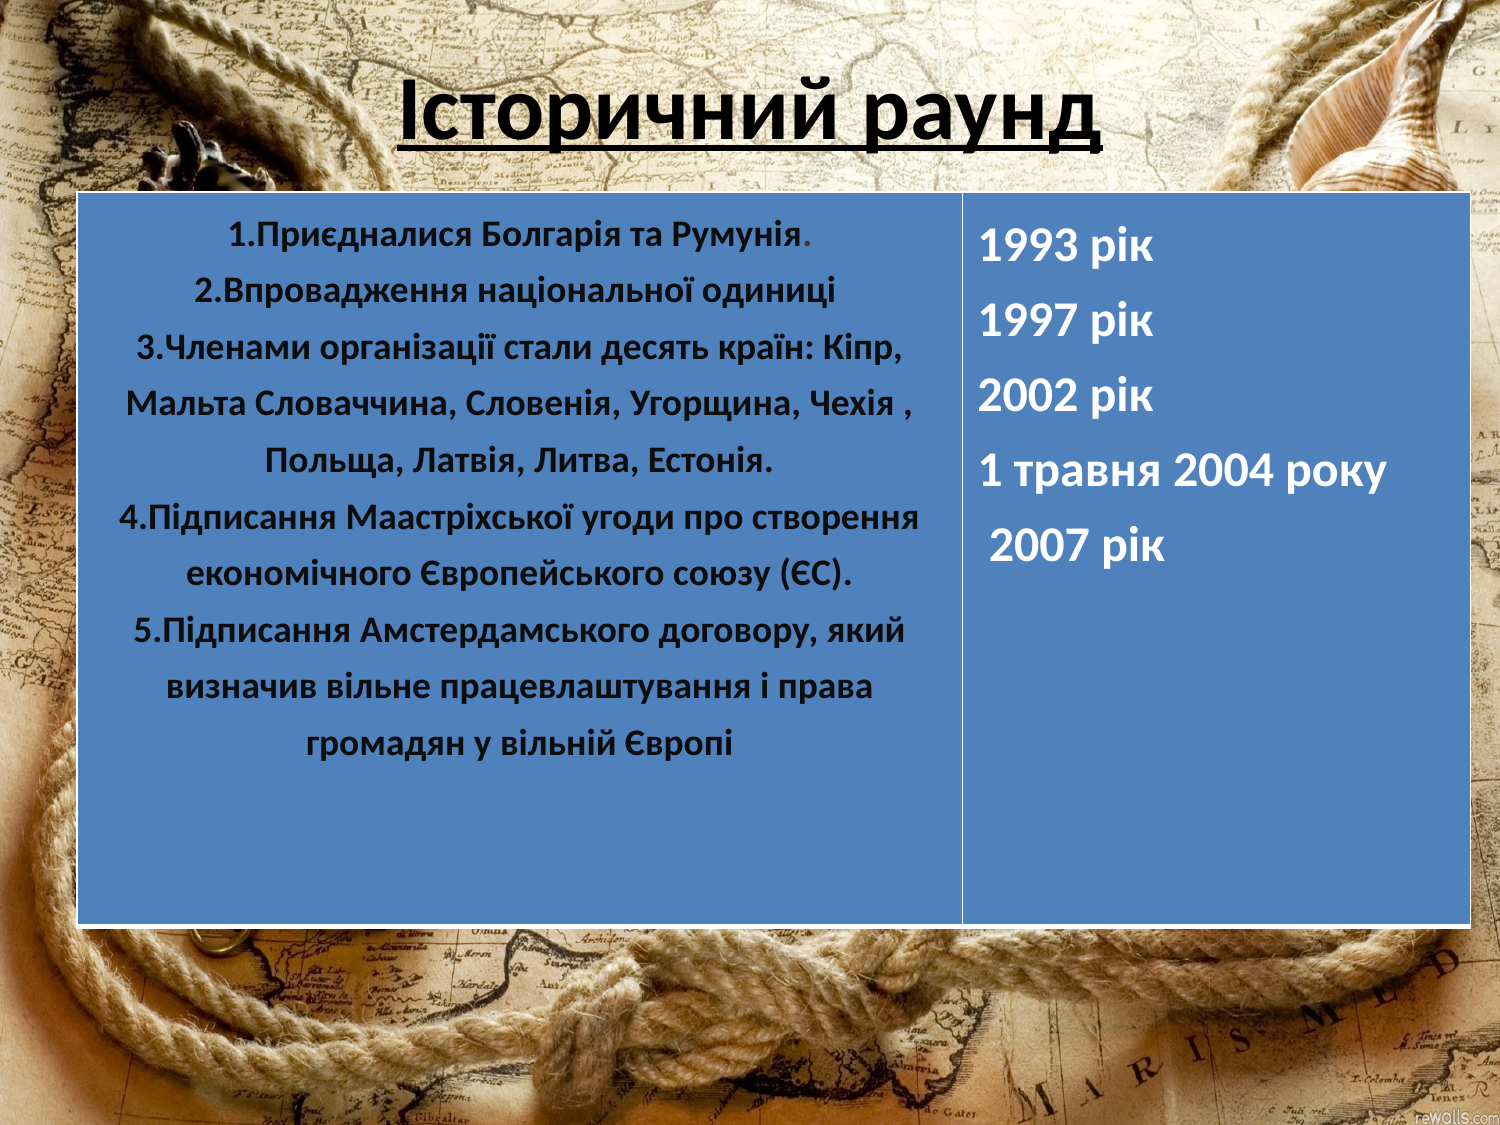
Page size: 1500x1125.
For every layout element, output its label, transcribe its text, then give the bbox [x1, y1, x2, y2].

table_header 1.Приєдналися Болгарія та Румунія. 2.Впровадження національної одиниці 3.Членами організації стали десять країн: Кіпр, Мальта Словаччина, Словенія, Угорщина, Чехія , Польща, Латвія, Литва, Естонія. 4.Підписання Маастріхської угоди про створення економічного Європейського союзу (ЄС). 5.Підписання Амстердамського договору, який визначив вільне працевлаштування і права громадян у вільній Європі [78, 193, 962, 924]
picture [0, 0, 1500, 1125]
text_box 1.Приєдналися Болгарія та Румунія. 2.Впровадження національної одиниці 3.Членами організації стали десять країн: Кіпр, Мальта Словаччина, Словенія, Угорщина, Чехія , Польща, Латвія, Литва, Естонія. 4.Підписання Маастріхської угоди про створення економічного Європейського союзу (ЄС). [76, 929, 1436, 976]
table_header 1993 рік 1997 рік 2002 рік 1 травня 2004 року 2007 рік [963, 193, 1470, 924]
title Історичний раунд [74, 44, 1426, 162]
